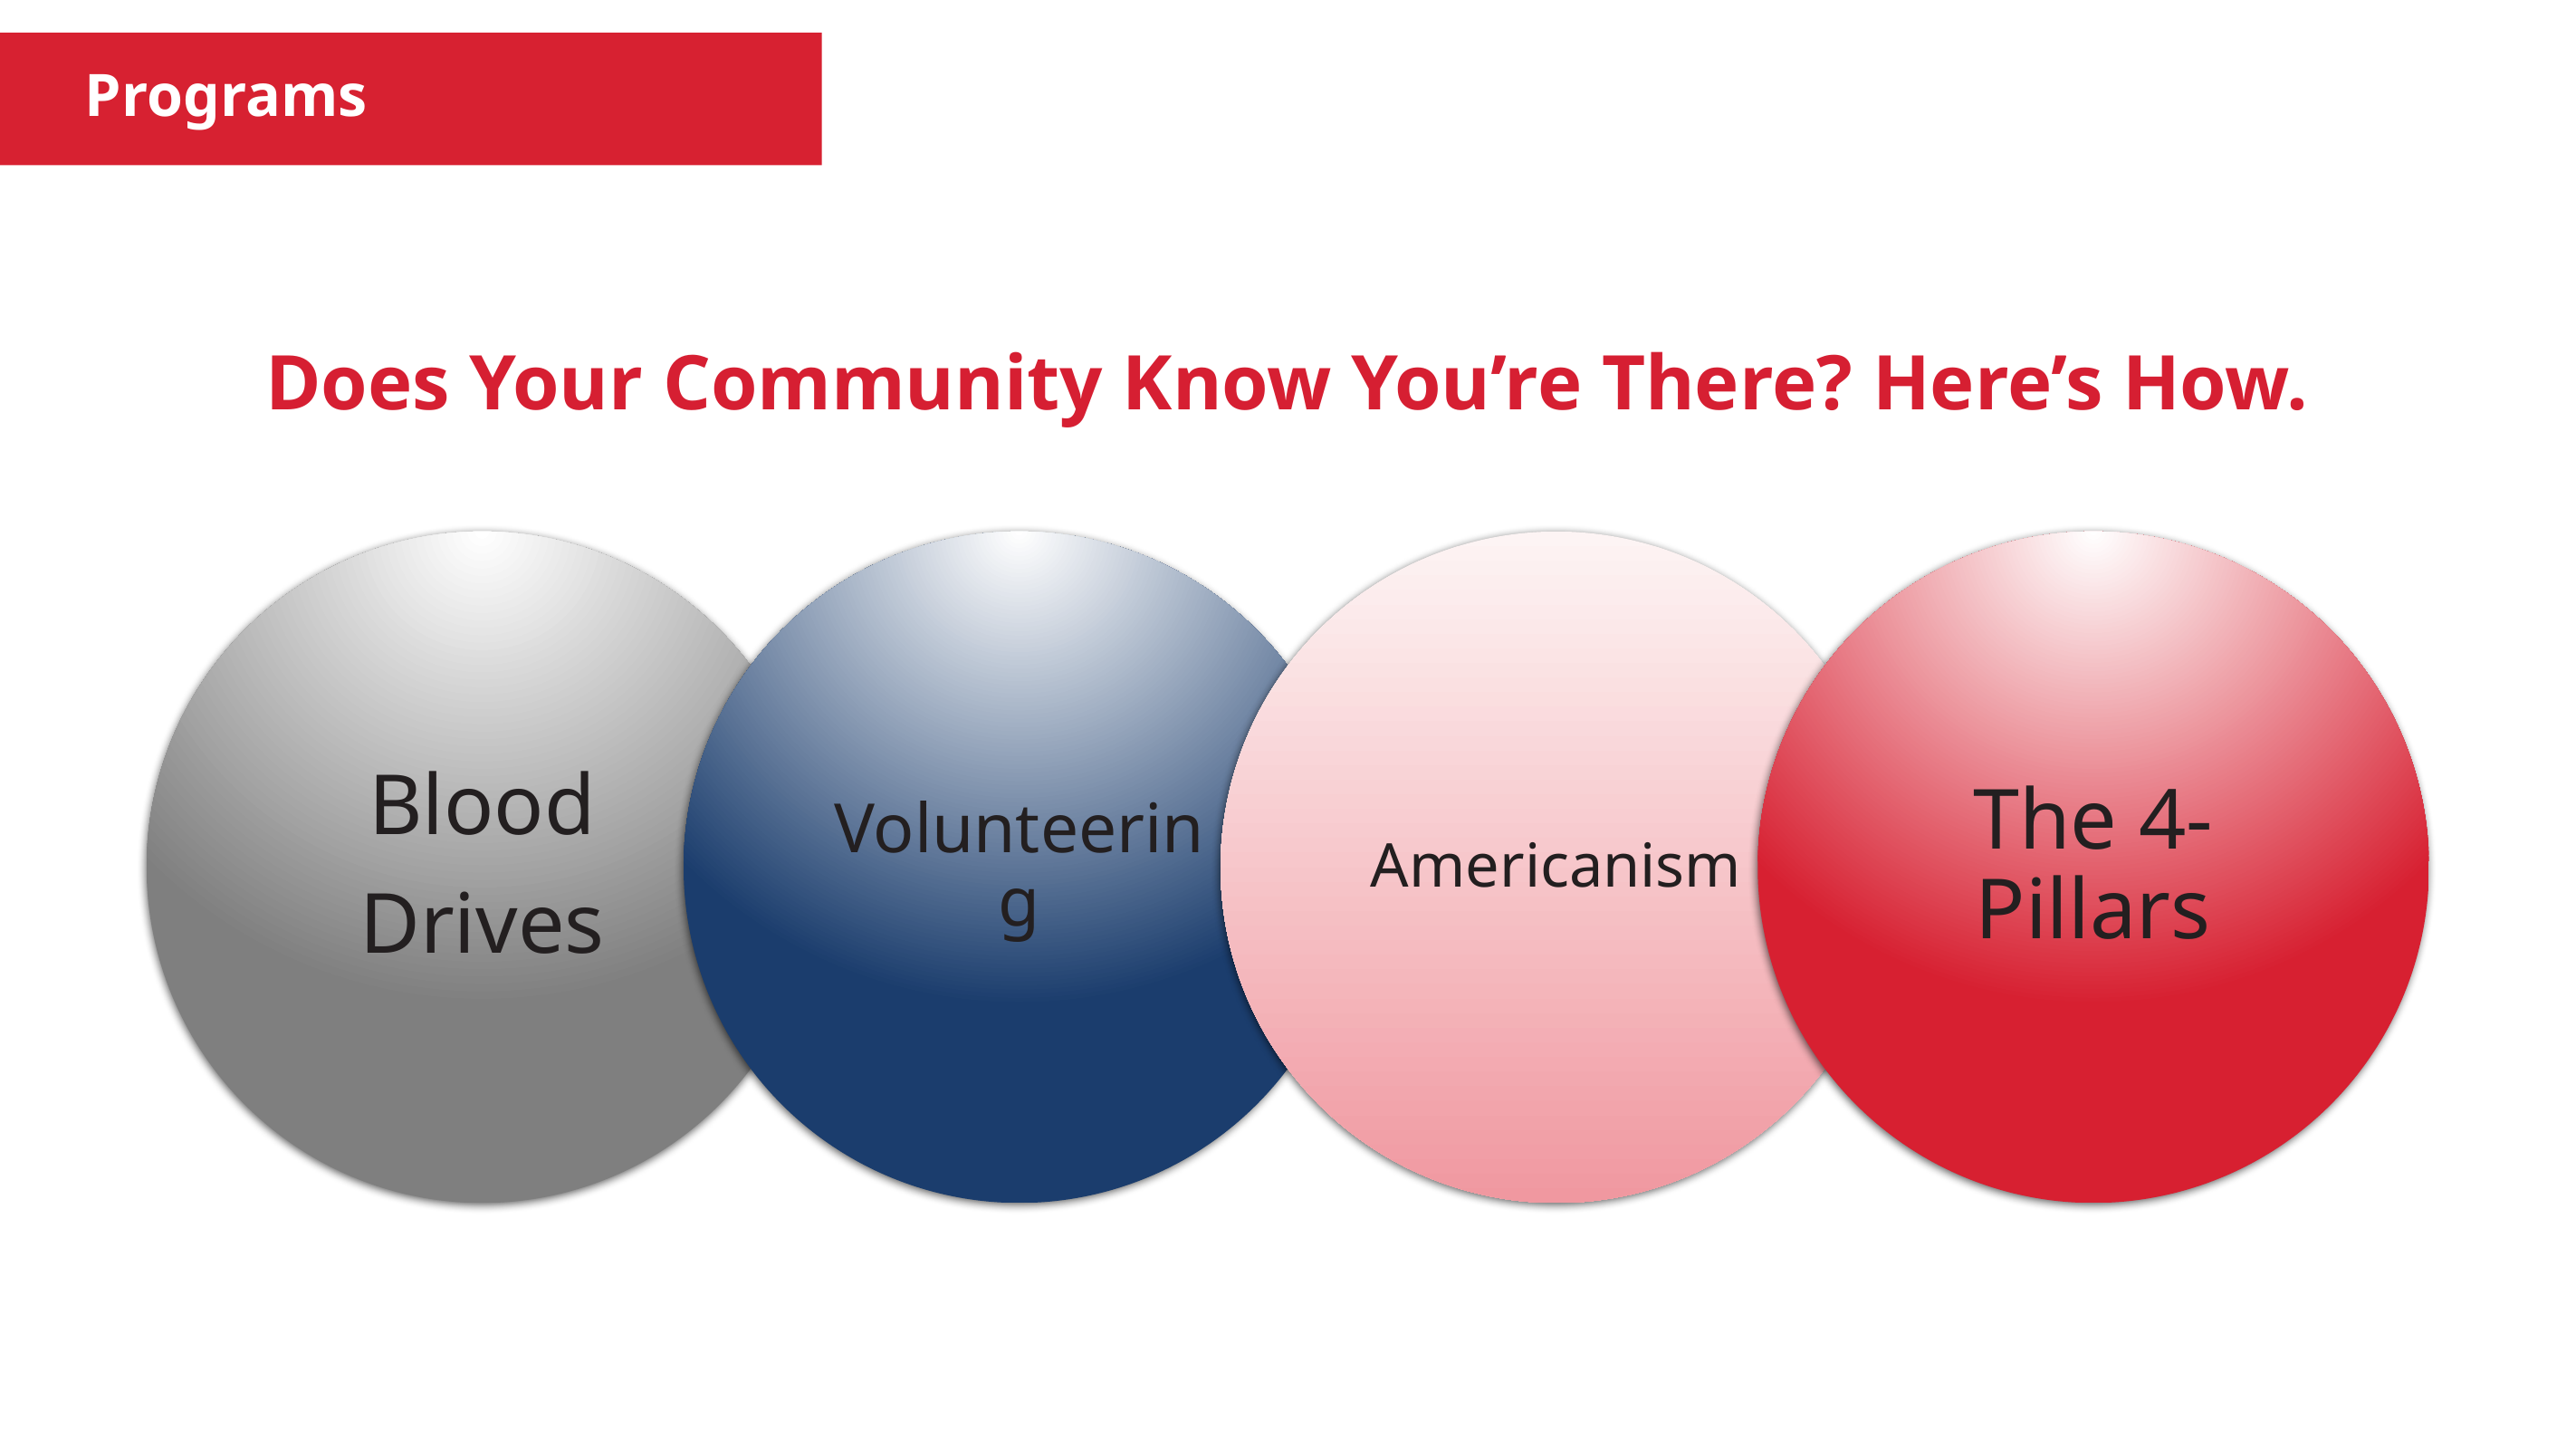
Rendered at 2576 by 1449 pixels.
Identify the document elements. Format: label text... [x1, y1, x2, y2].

list Does Your Community Know You’re There? Here’s How. [192, 258, 2383, 433]
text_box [146, 446, 2430, 1288]
list Programs [71, 58, 689, 137]
